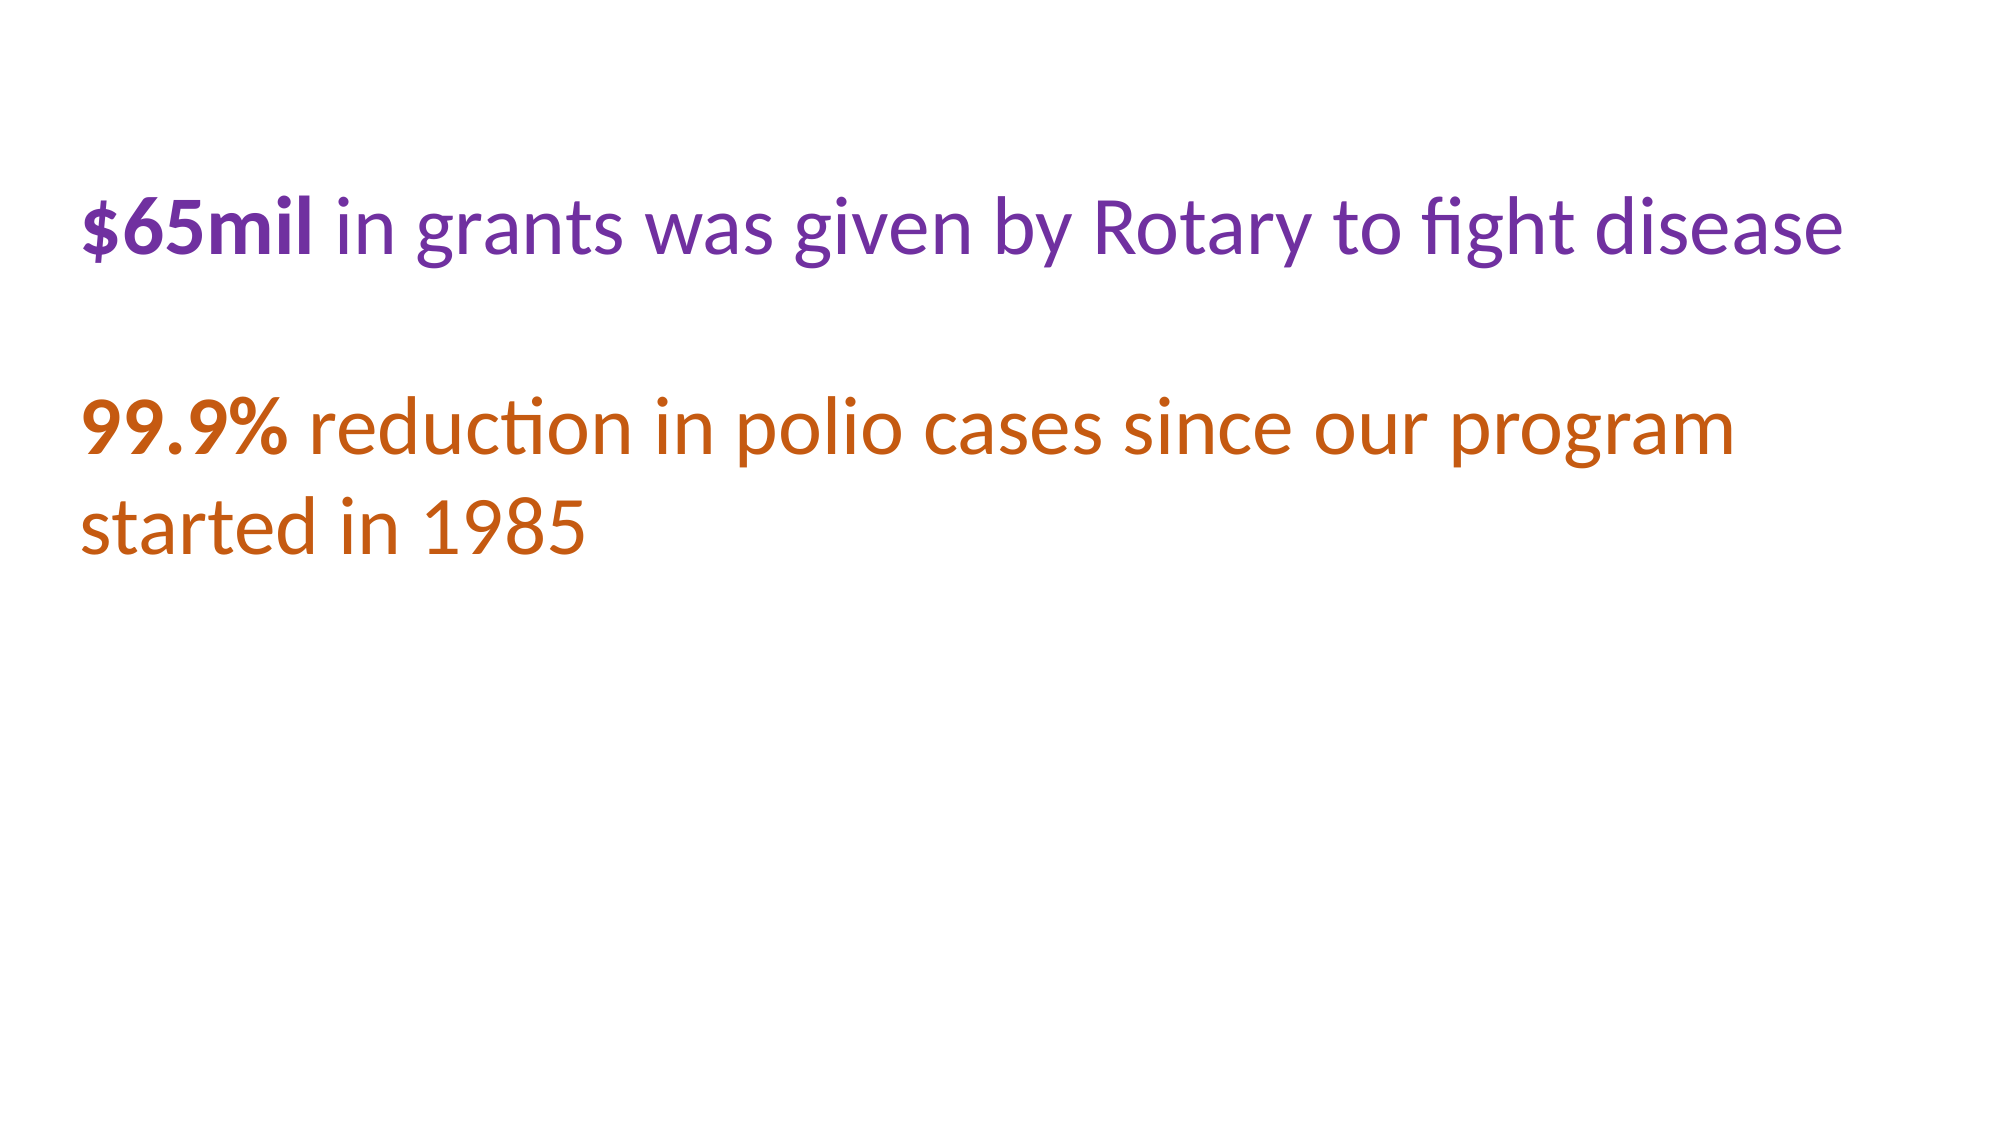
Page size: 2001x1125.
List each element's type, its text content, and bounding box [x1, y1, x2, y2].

text_box $65mil in grants was given by Rotary to fight disease 99.9% reduction in polio cases since our program started in 1985 [65, 164, 1979, 679]
